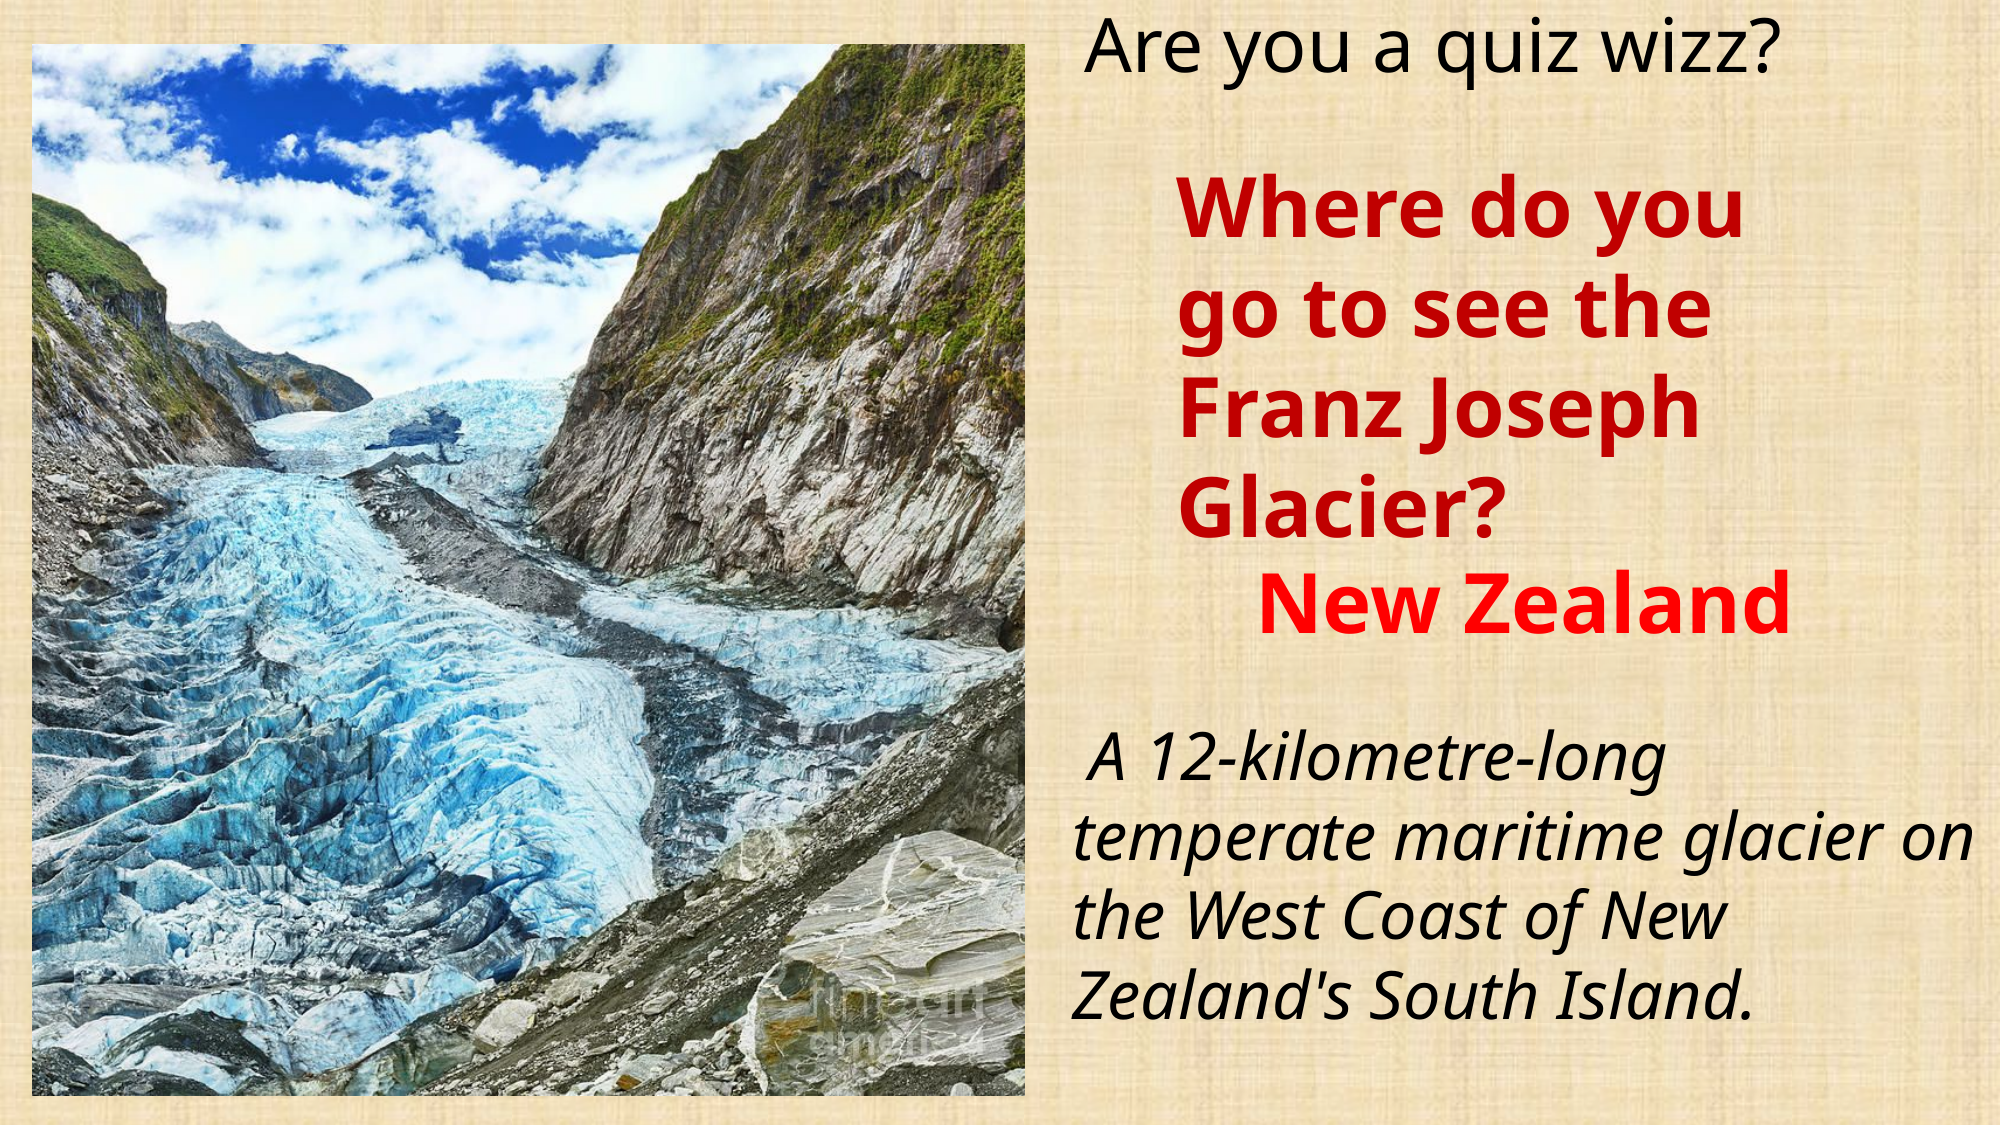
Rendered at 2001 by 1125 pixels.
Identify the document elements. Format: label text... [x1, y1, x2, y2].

picture [31, 43, 1026, 1097]
text_box New Zealand [1123, 543, 1927, 658]
text_box A 12-kilometre-long temperate maritime glacier on the West Coast of New Zealand's South Island. [1057, 705, 1993, 1041]
text_box Where do you go to see the Franz Joseph Glacier? [1162, 146, 1826, 562]
text_box Are you a quiz wizz? [1025, 0, 1842, 69]
